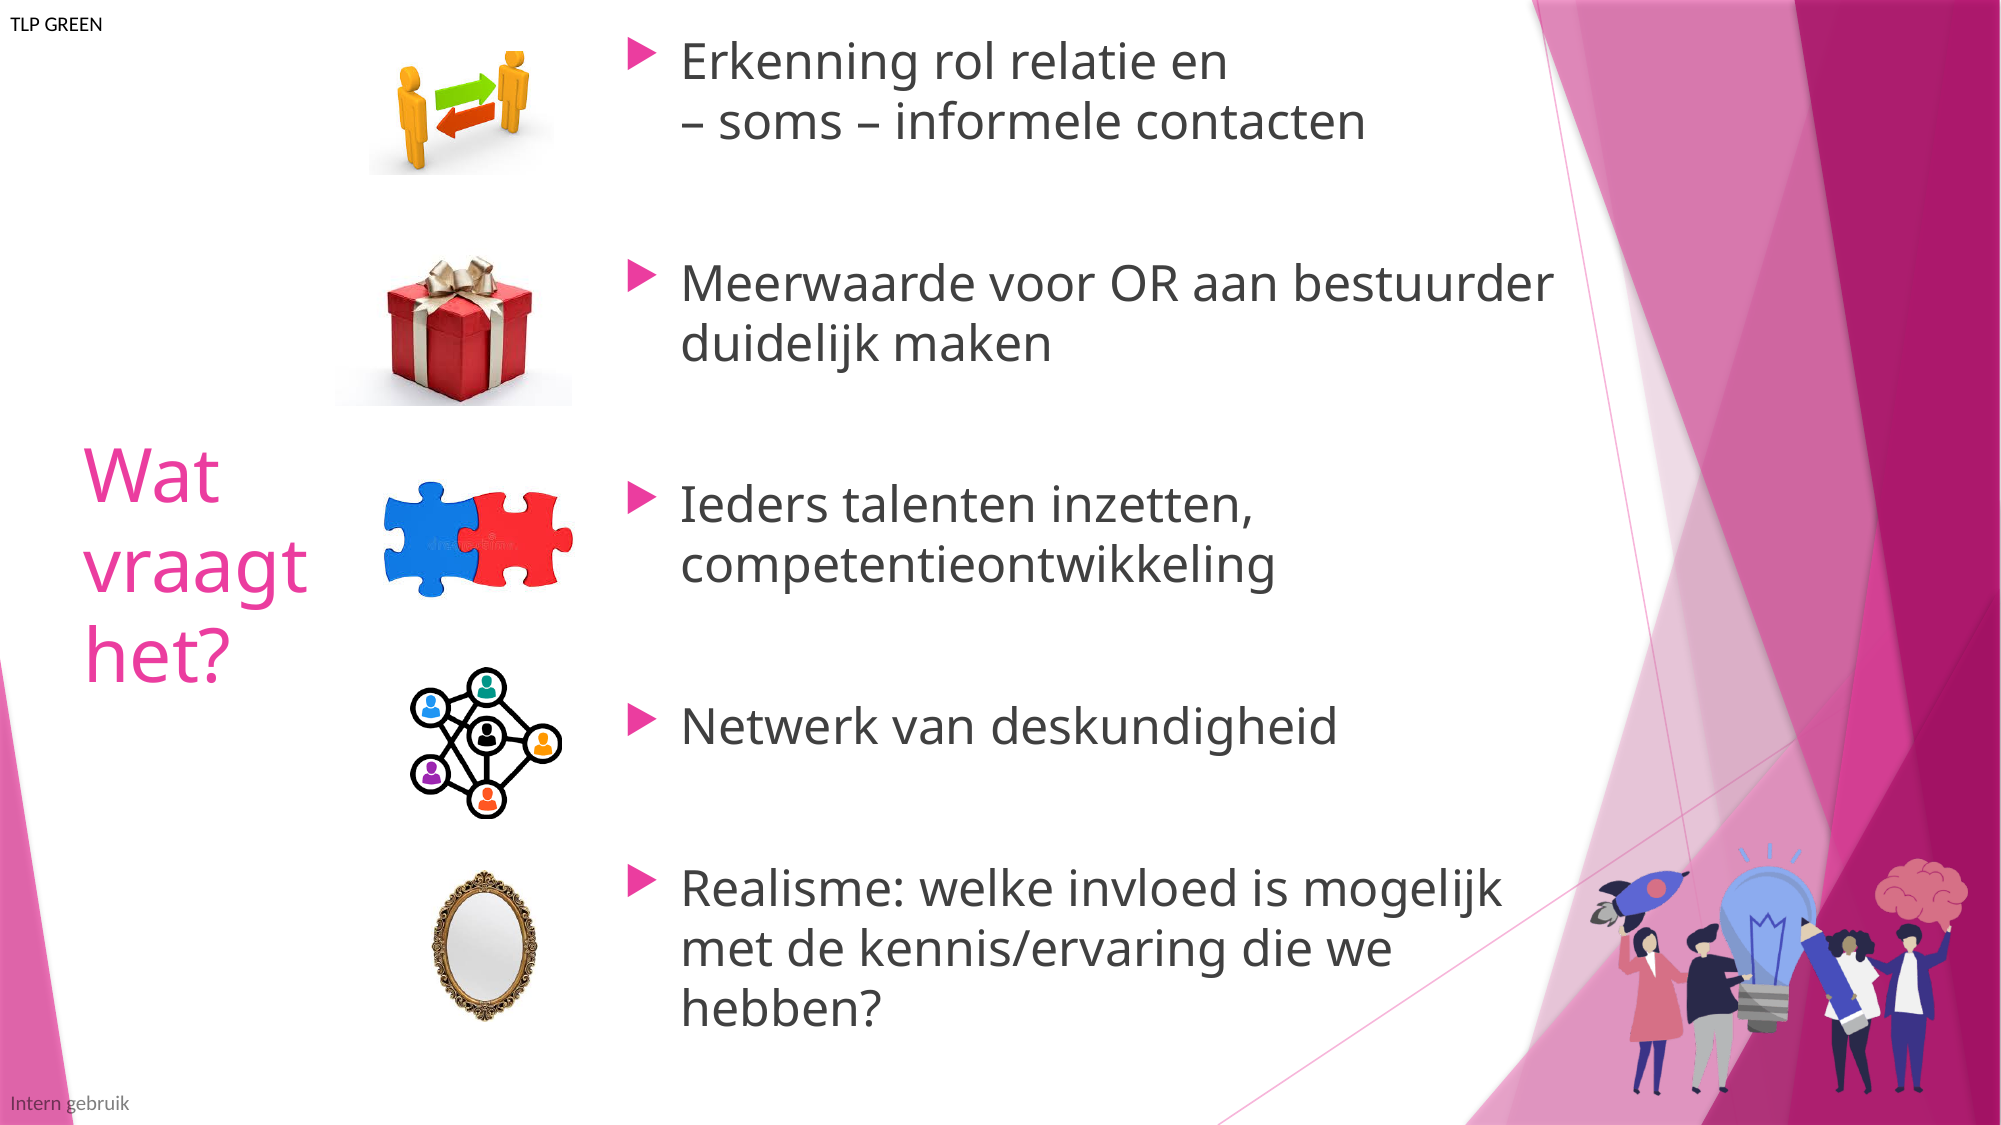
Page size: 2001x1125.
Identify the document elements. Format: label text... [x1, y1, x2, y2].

picture [354, 456, 592, 624]
picture [369, 51, 554, 175]
picture [334, 247, 572, 407]
picture [1556, 821, 2000, 1118]
picture [430, 869, 539, 1023]
list Erkenning rol relatie en – soms – informele contacten Meerwaarde voor OR aan bestuurder duidelijk maken Ieders talenten inzetten, competentieontwikkeling Netwerk van deskundigheid Realisme: welke invloed is mogelijk met de kennis/ervaring die we hebben? [609, 0, 1590, 1125]
title Wat vraagt het? [68, 196, 403, 929]
picture [410, 666, 563, 820]
